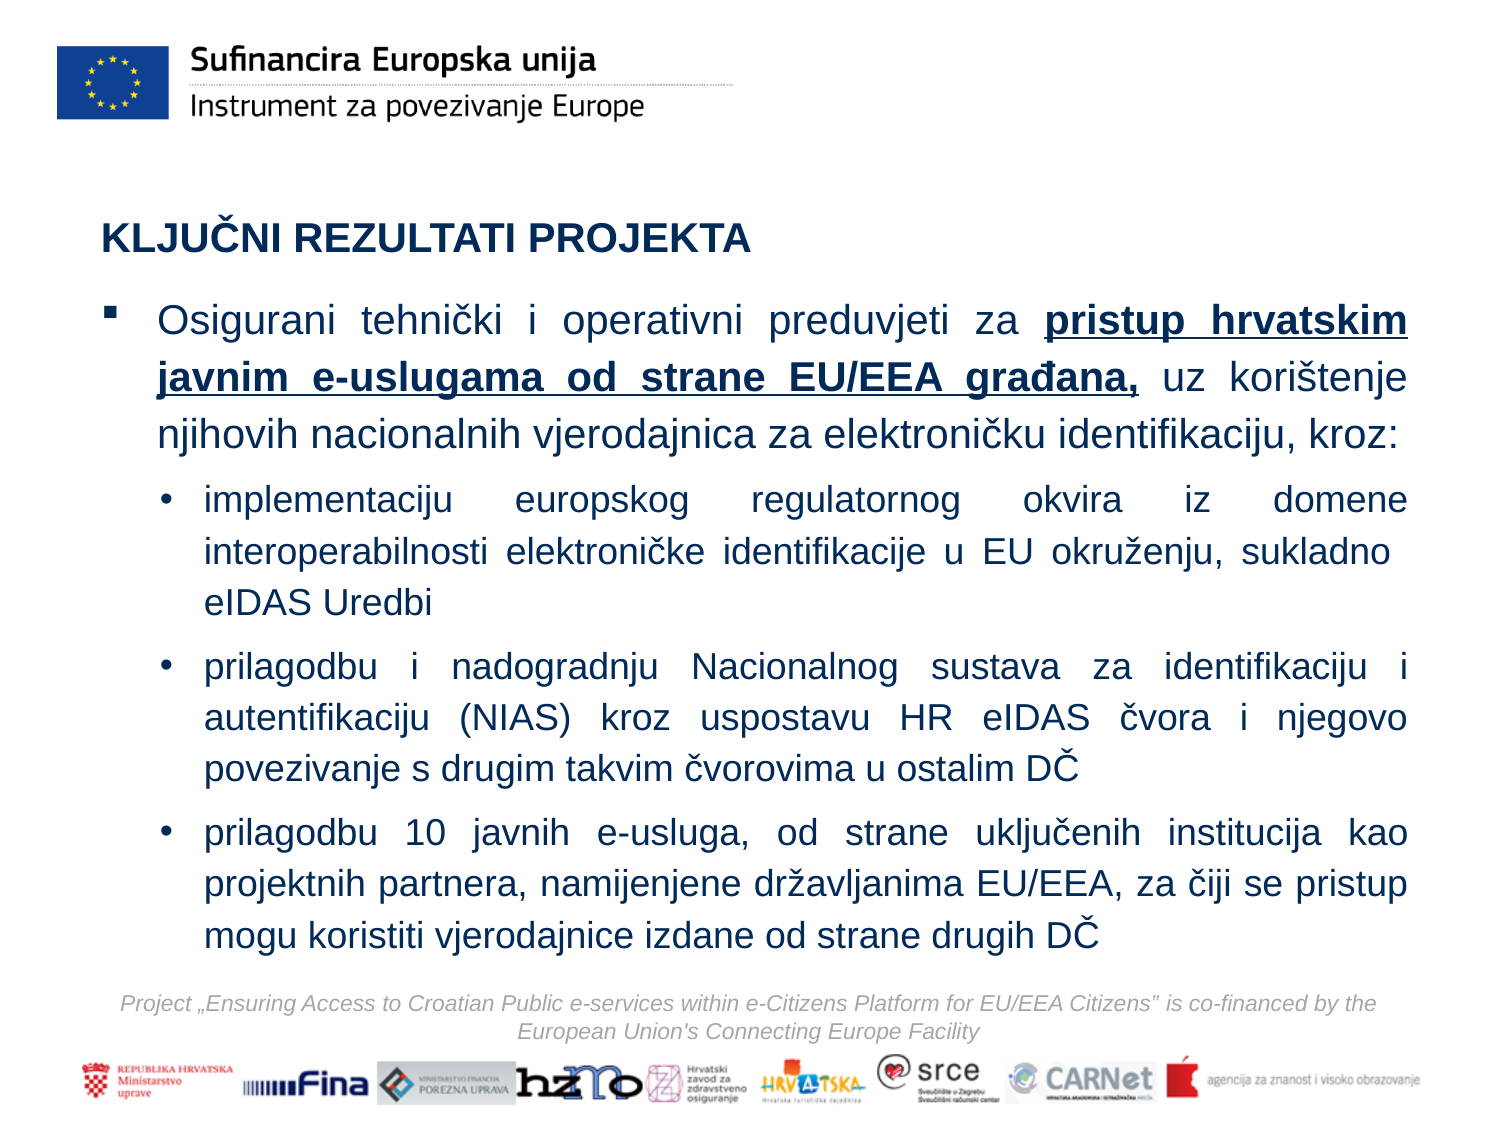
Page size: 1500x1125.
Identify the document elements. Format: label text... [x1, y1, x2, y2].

text_box KLJUČNI REZULTATI PROJEKTA Osigurani tehnički i operativni preduvjeti za pristup hrvatskim javnim e-uslugama od strane EU/EEA građana, uz korištenje njihovih nacionalnih vjerodajnica za elektroničku identifikaciju, kroz: implementaciju europskog regulatornog okvira iz domene interoperabilnosti elektroničke identifikacije u EU okruženju, sukladno eIDAS Uredbi prilagodbu i nadogradnju Nacionalnog sustava za identifikaciju i autentifikaciju (NIAS) kroz uspostavu HR eIDAS čvora i njegovo povezivanje s drugim takvim čvorovima u ostalim DČ prilagodbu 10 javnih e-usluga, od strane uključenih institucija kao projektnih partnera, namijenjene državljanima EU/EEA, za čiji se pristup mogu koristiti vjerodajnice izdane od strane drugih DČ [85, 196, 1424, 976]
picture [53, 40, 749, 126]
picture [78, 1053, 1424, 1118]
